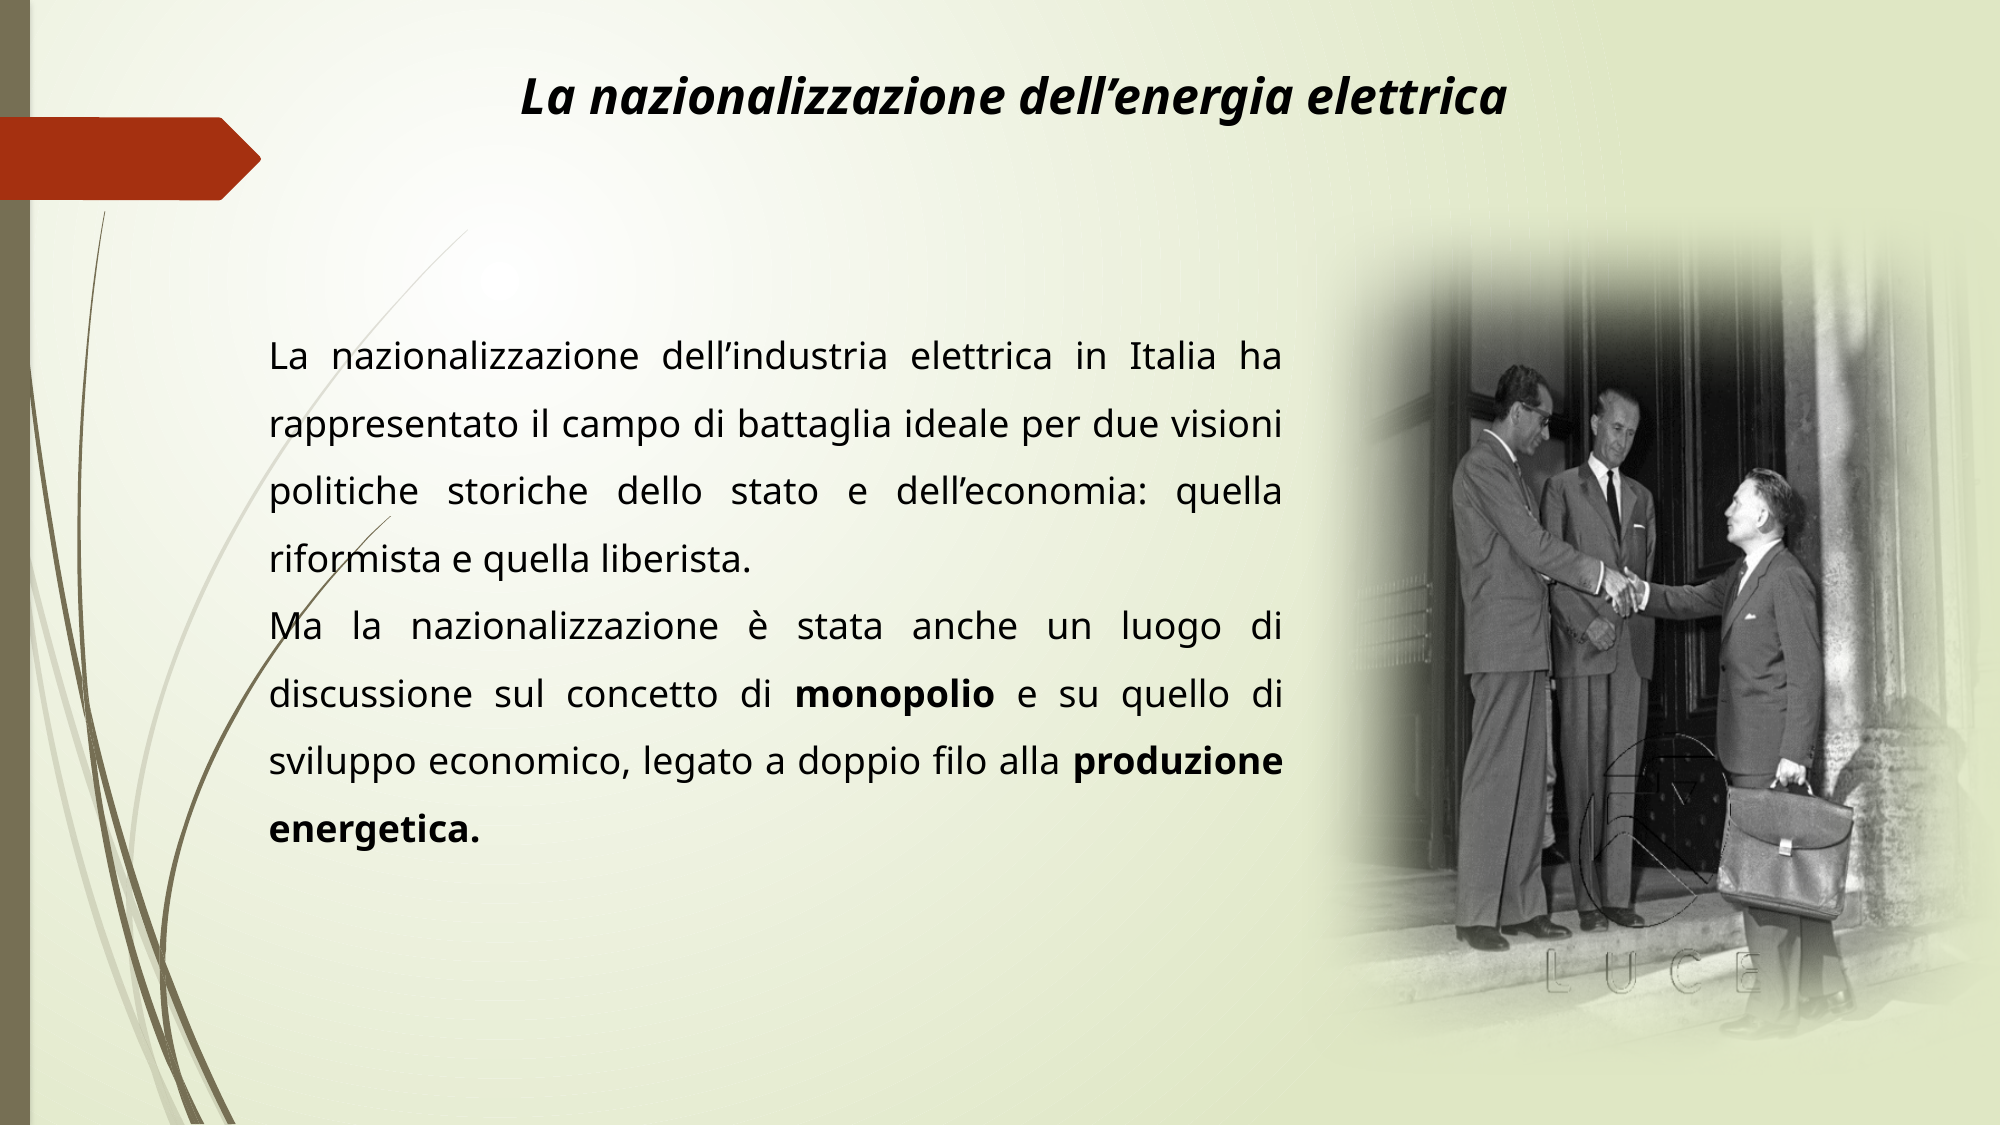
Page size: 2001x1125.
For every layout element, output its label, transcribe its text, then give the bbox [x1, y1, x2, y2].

picture [1298, 203, 2000, 1079]
text_box La nazionalizzazione dell’energia elettrica [275, 57, 1753, 178]
text_box La nazionalizzazione dell’industria elettrica in Italia ha rappresentato il campo di battaglia ideale per due visioni politiche storiche dello stato e dell’economia: quella riformista e quella liberista. Ma la nazionalizzazione è stata anche un luogo di discussione sul concetto di monopolio e su quello di sviluppo economico, legato a doppio filo alla produzione energetica. [253, 302, 1294, 858]
